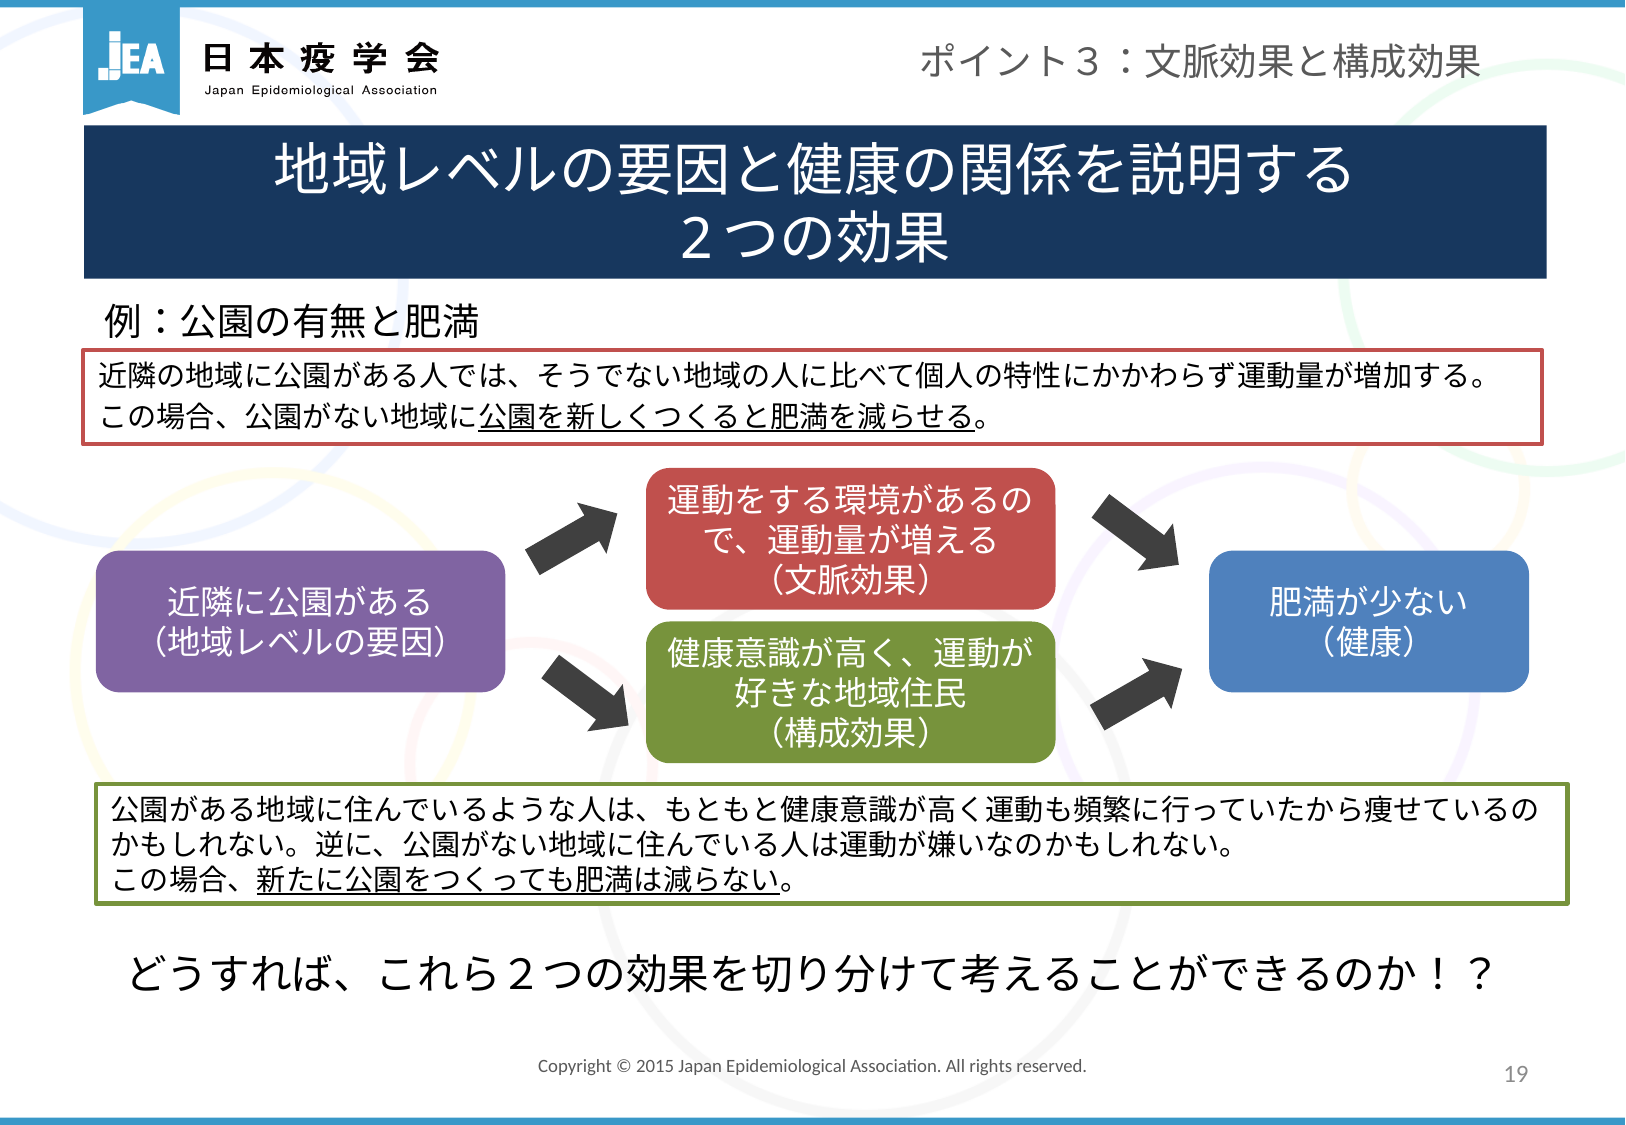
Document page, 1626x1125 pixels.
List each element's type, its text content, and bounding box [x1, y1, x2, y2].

text_box ポイント３：文脈効果と構成効果 [905, 30, 1498, 91]
text_box 例：公園の有無と肥満 [89, 290, 495, 351]
text_box 地域レベルの要因と健康の関係を説明する 2つの効果 [82, 123, 1549, 281]
text_box どうすれば、これら２つの効果を切り分けて考えることができるのか！？ [110, 940, 1516, 1006]
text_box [95, 467, 1530, 764]
list 近隣の地域に公園がある人では、そうでない地域の人に比べて個人の特性にかかわらず運動量が増加する。 この場合、公園がない地域に公園を新しくつくると肥満を減らせる。 [81, 348, 1544, 446]
text_box 公園がある地域に住んでいるような人は、もともと健康意識が高く運動も頻繁に行っていたから痩せているのかもしれない。逆に、公園がない地域に住んでいる人は運動が嫌いなのかもしれない。 この場合、新たに公園をつくっても肥満は減らない。 [94, 782, 1570, 906]
slide_number 19 [1164, 1042, 1544, 1103]
picture [83, 8, 439, 115]
